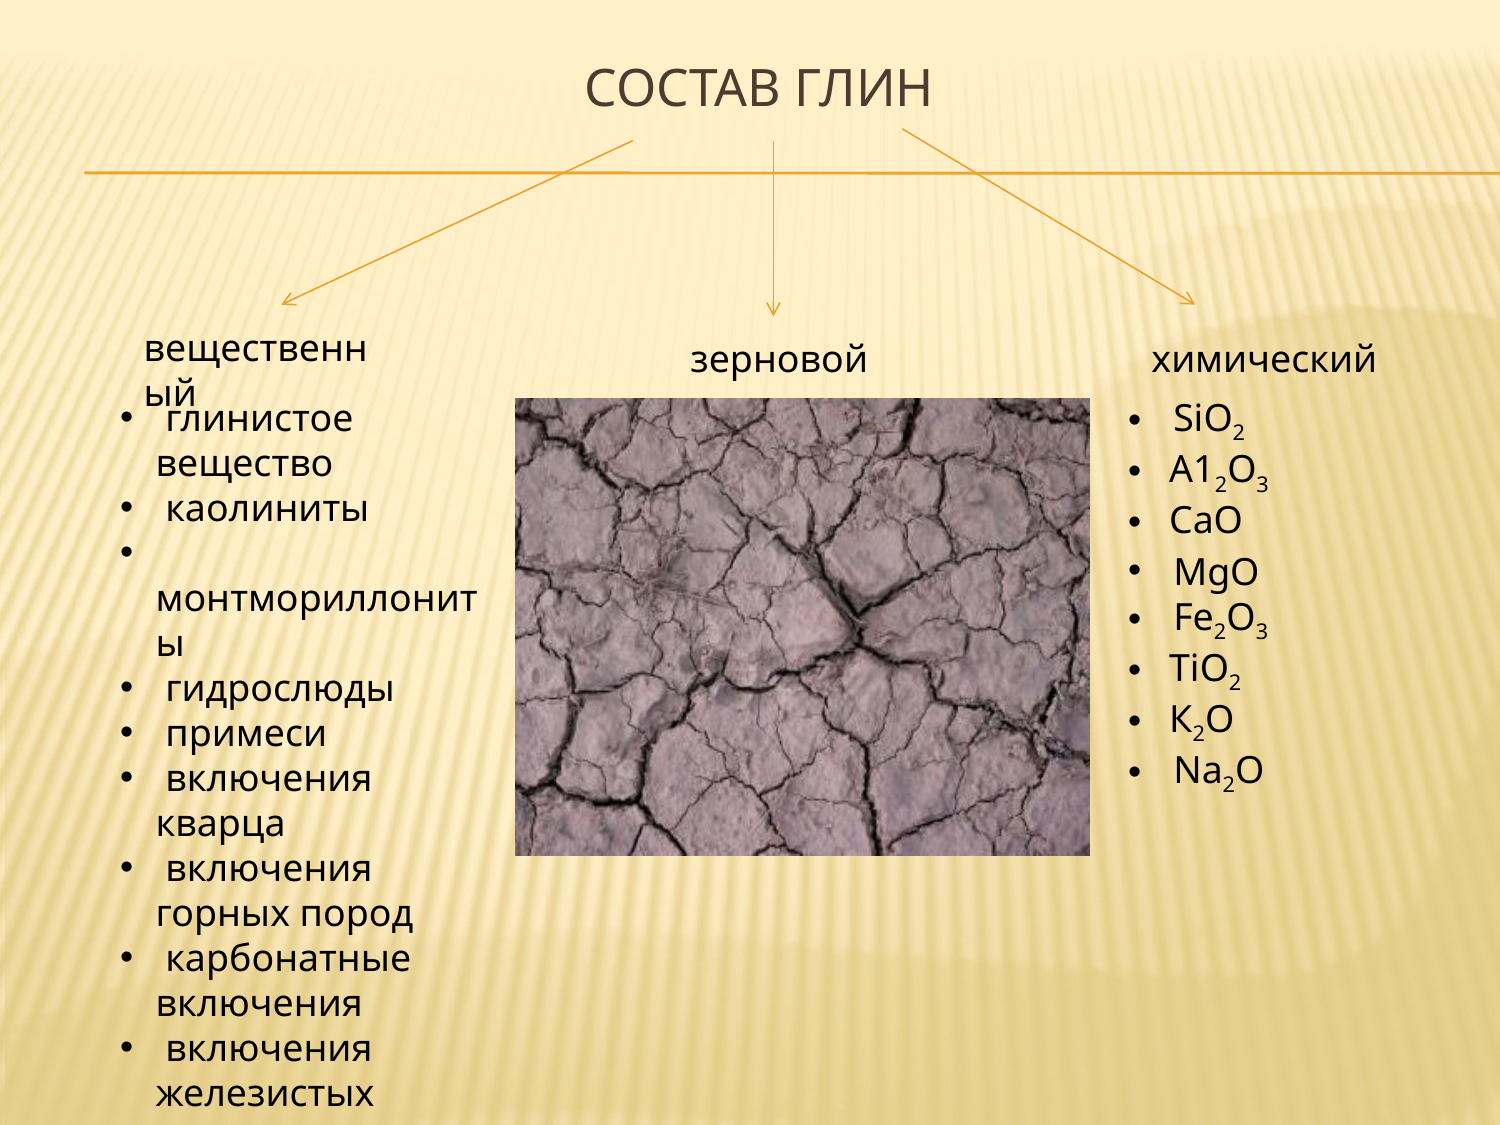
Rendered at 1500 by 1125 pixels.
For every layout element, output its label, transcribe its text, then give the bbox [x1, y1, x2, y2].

text_box химический [1136, 328, 1407, 388]
text_box зерновой [656, 328, 903, 388]
picture [515, 398, 1091, 856]
text_box SiO2 А12O3 CaO MgO Fe2O3 TiO2 К2O Na2O [1113, 386, 1390, 805]
text_box вещественный [128, 316, 411, 386]
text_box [280, 140, 634, 305]
text_box глинистое вещество каолиниты монтмориллониты гидрослюды примеси включения кварца включения горных пород карбонатные включения включения железистых минералов щелочные оксиды [105, 386, 516, 1125]
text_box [902, 128, 1196, 305]
title Состав глин [46, 46, 1472, 125]
